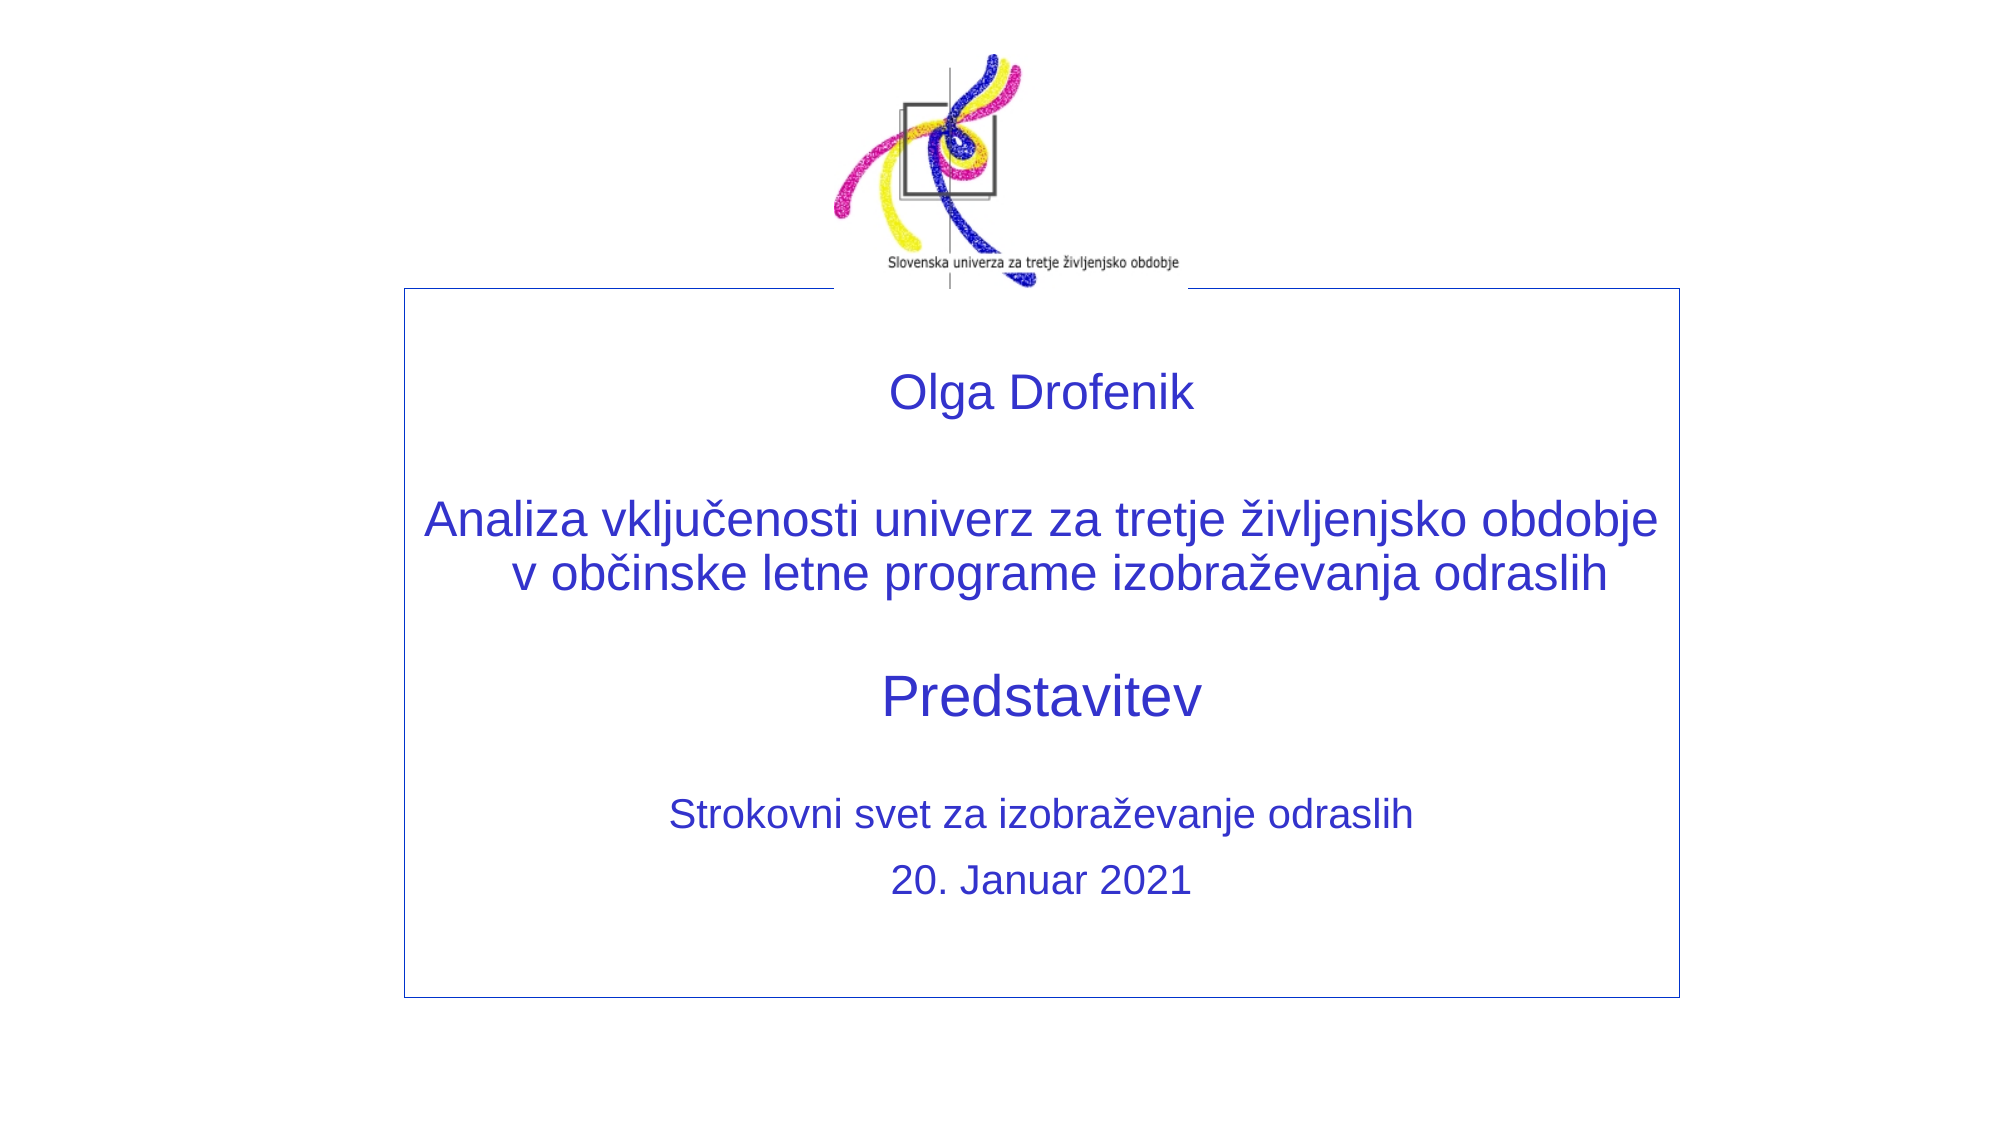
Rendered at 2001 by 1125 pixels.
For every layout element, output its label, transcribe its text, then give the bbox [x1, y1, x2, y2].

picture [834, 54, 1188, 289]
list Olga Drofenik Analiza vključenosti univerz za tretje življenjsko obdobje v občinske letne programe izobraževanja odraslih Predstavitev Strokovni svet za izobraževanje odraslih 20. Januar 2021 [404, 288, 1680, 998]
